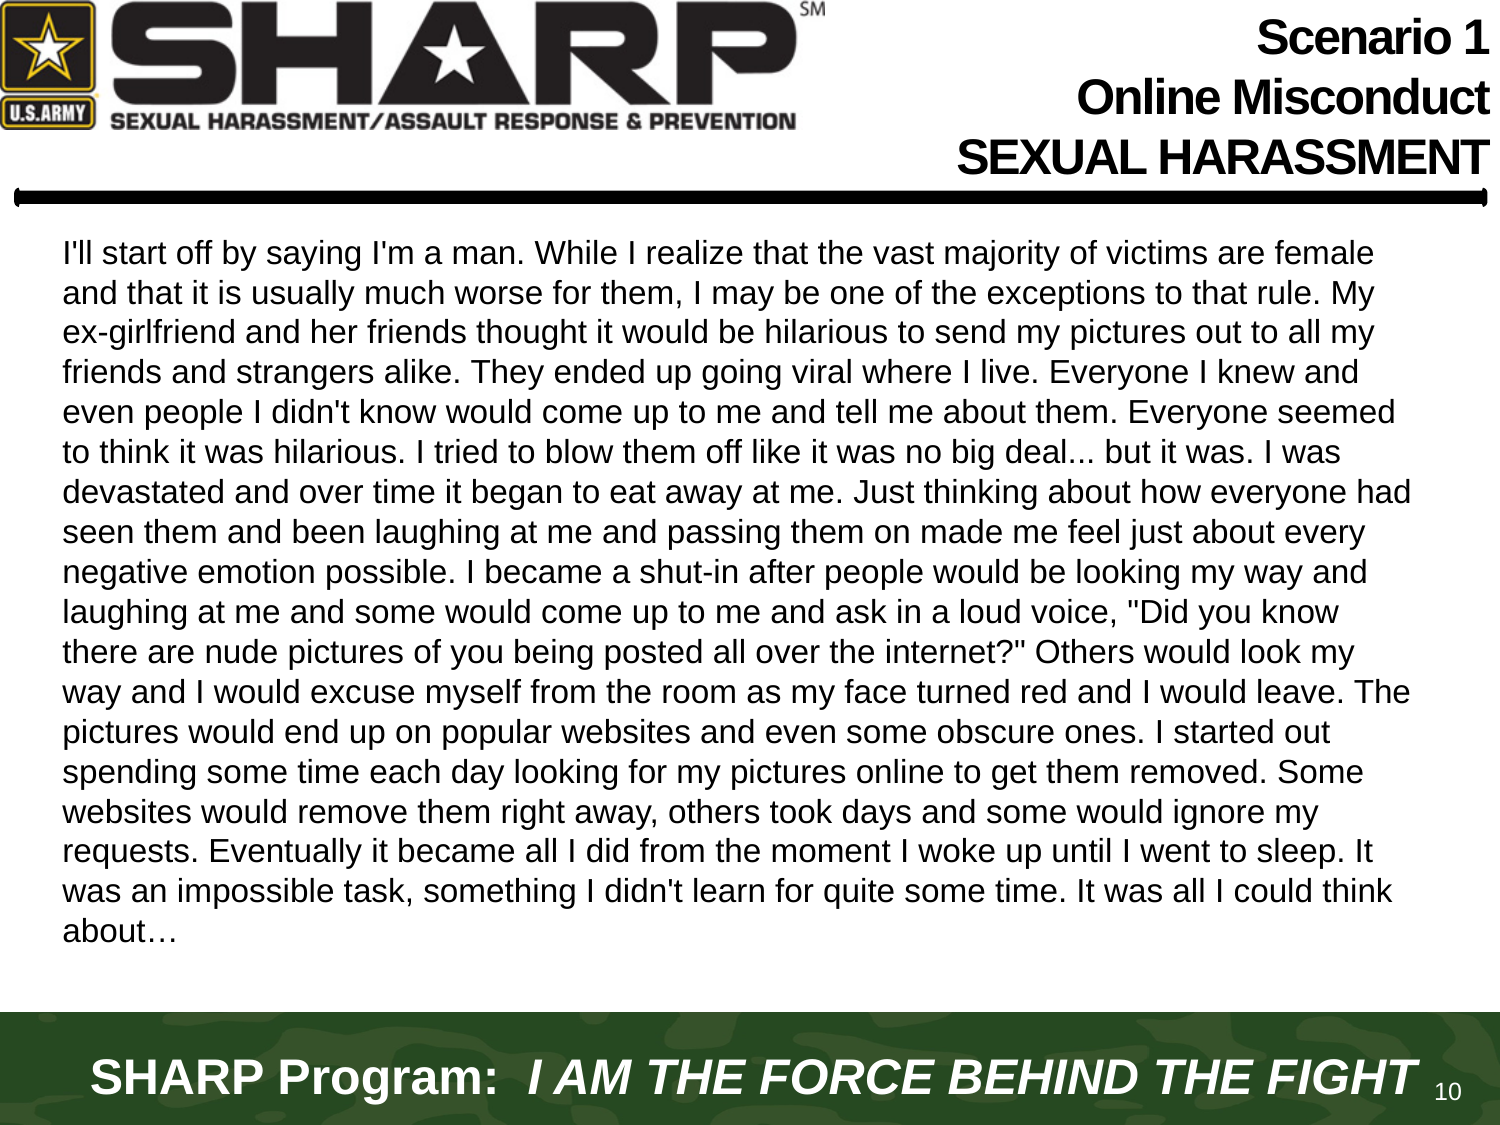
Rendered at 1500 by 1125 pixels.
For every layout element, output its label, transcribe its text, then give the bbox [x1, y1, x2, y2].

title Scenario 1 Online Misconduct SEXUAL HARASSMENT [839, 0, 1500, 163]
text_box [14, 187, 1488, 208]
picture [0, 1012, 1500, 1125]
text_box I'll start off by saying I'm a man. While I realize that the vast majority of victims are female and that it is usually much worse for them, I may be one of the exceptions to that rule. My ex-girlfriend and her friends thought it would be hilarious to send my pictures out to all my friends and strangers alike. They ended up going viral where I live. Everyone I knew and even people I didn't know would come up to me and tell me about them. Everyone seemed to think it was hilarious. I tried to blow them off like it was no big deal... but it was. I was devastated and over time it began to eat away at me. Just thinking about how everyone had seen them and been laughing at me and passing them on made me feel just about every negative emotion possible. I became a shut-in after people would be looking my way and laughing at me and some would come up to me and ask in a loud voice, "Did you know there are nude pictures of you being posted all over the internet?" Others would look my way and I would excuse myself from the room as my face turned red and I would leave. The pictures would end up on popular websites and even some obscure ones. I started out spending some time each day looking for my pictures online to get them removed. Some websites would remove them right away, others took days and some would ignore my requests. Eventually it became all I did from the moment I woke up until I went to sleep. It was an impossible task, something I didn't learn for quite some time. It was all I could think about… [47, 223, 1440, 957]
picture [0, 0, 825, 130]
